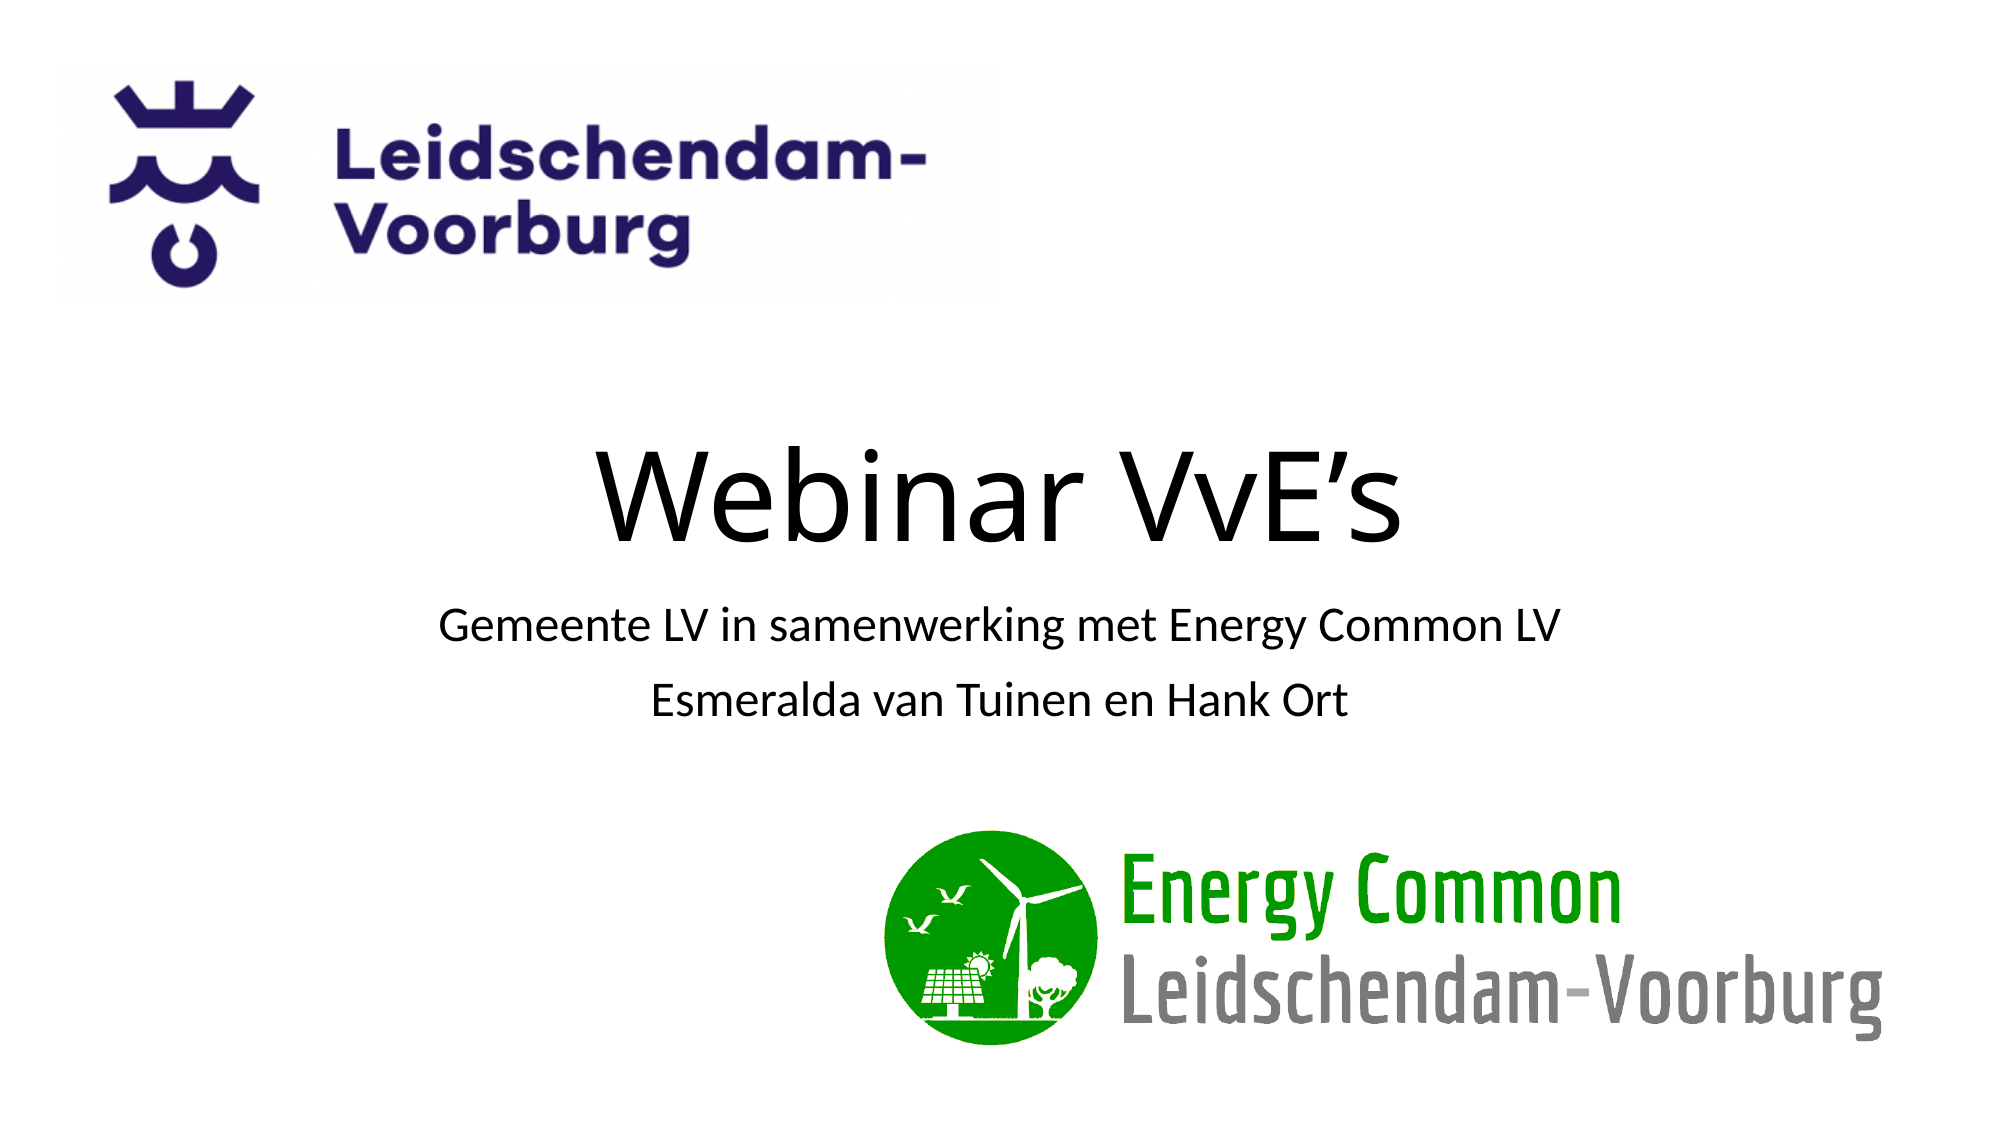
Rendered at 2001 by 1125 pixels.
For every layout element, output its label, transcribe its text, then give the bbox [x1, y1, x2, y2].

picture [877, 819, 1892, 1057]
title Webinar VvE’s [249, 184, 1750, 576]
subtitle Gemeente LV in samenwerking met Energy Common LV Esmeralda van Tuinen en Hank Ort [249, 590, 1750, 863]
picture [58, 65, 1000, 303]
